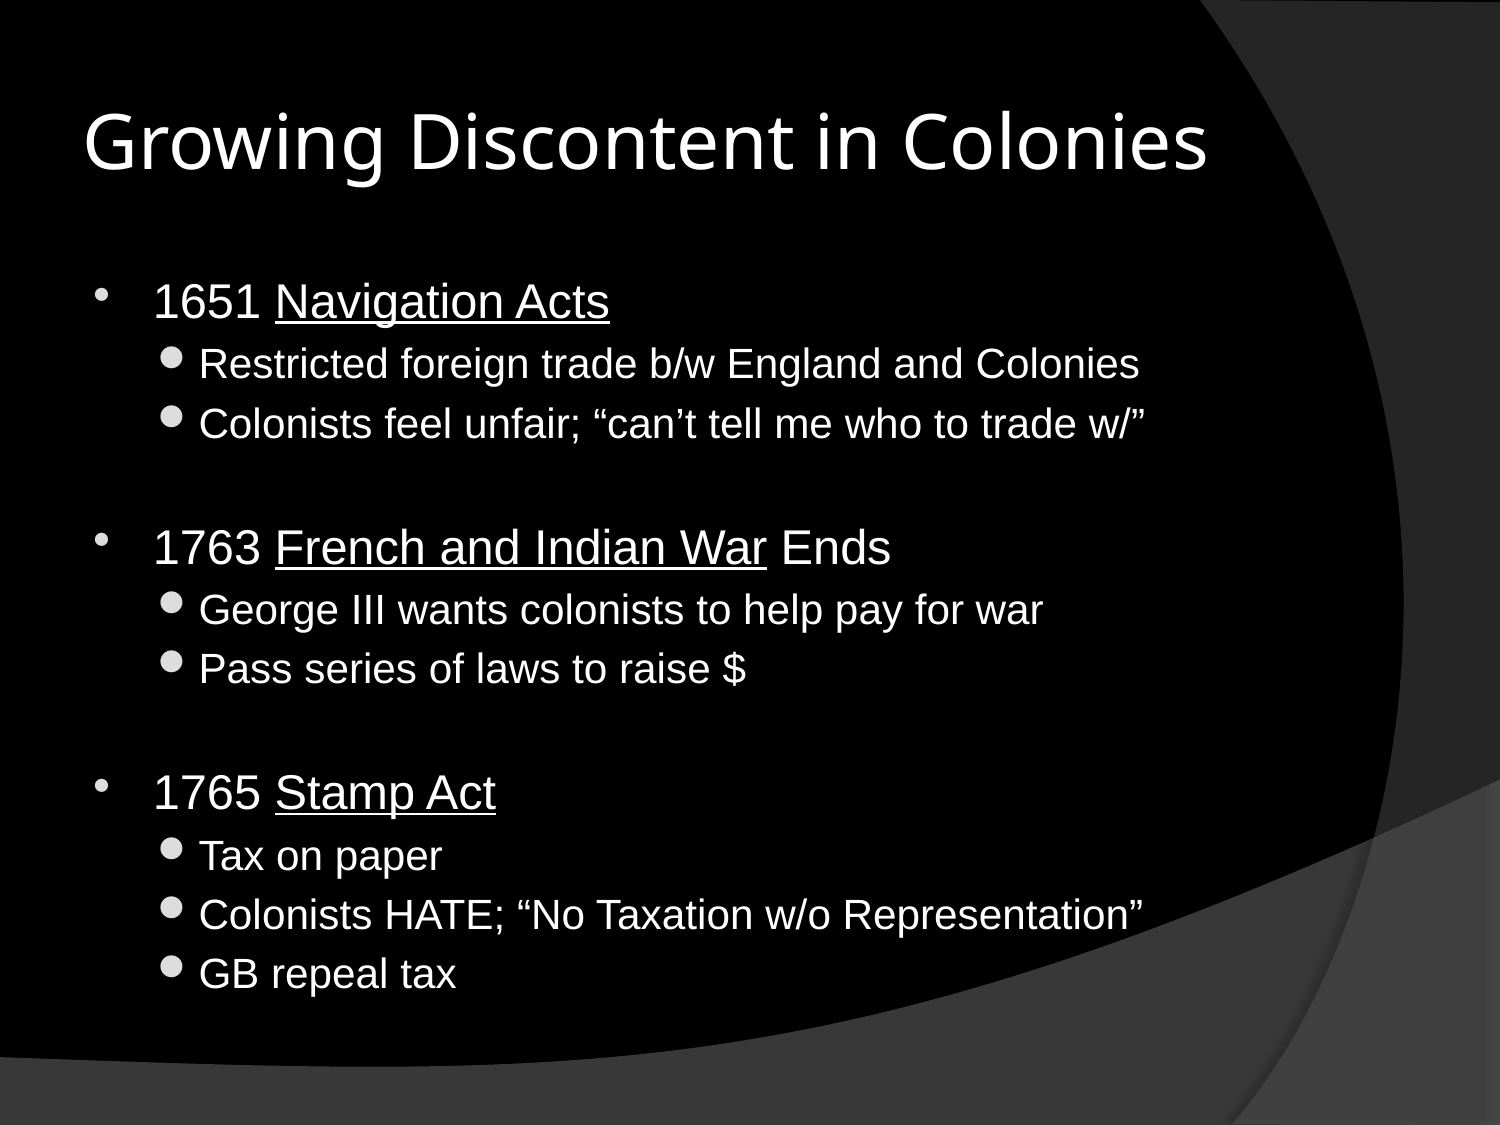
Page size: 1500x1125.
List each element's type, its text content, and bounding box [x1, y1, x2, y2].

title Growing Discontent in Colonies [75, 45, 1300, 233]
list 1651 Navigation Acts Restricted foreign trade b/w England and Colonies Colonists feel unfair; “can’t tell me who to trade w/” 1763 French and Indian War Ends George III wants colonists to help pay for war Pass series of laws to raise $ 1765 Stamp Act Tax on paper Colonists HATE; “No Taxation w/o Representation” GB repeal tax [75, 262, 1300, 1005]
